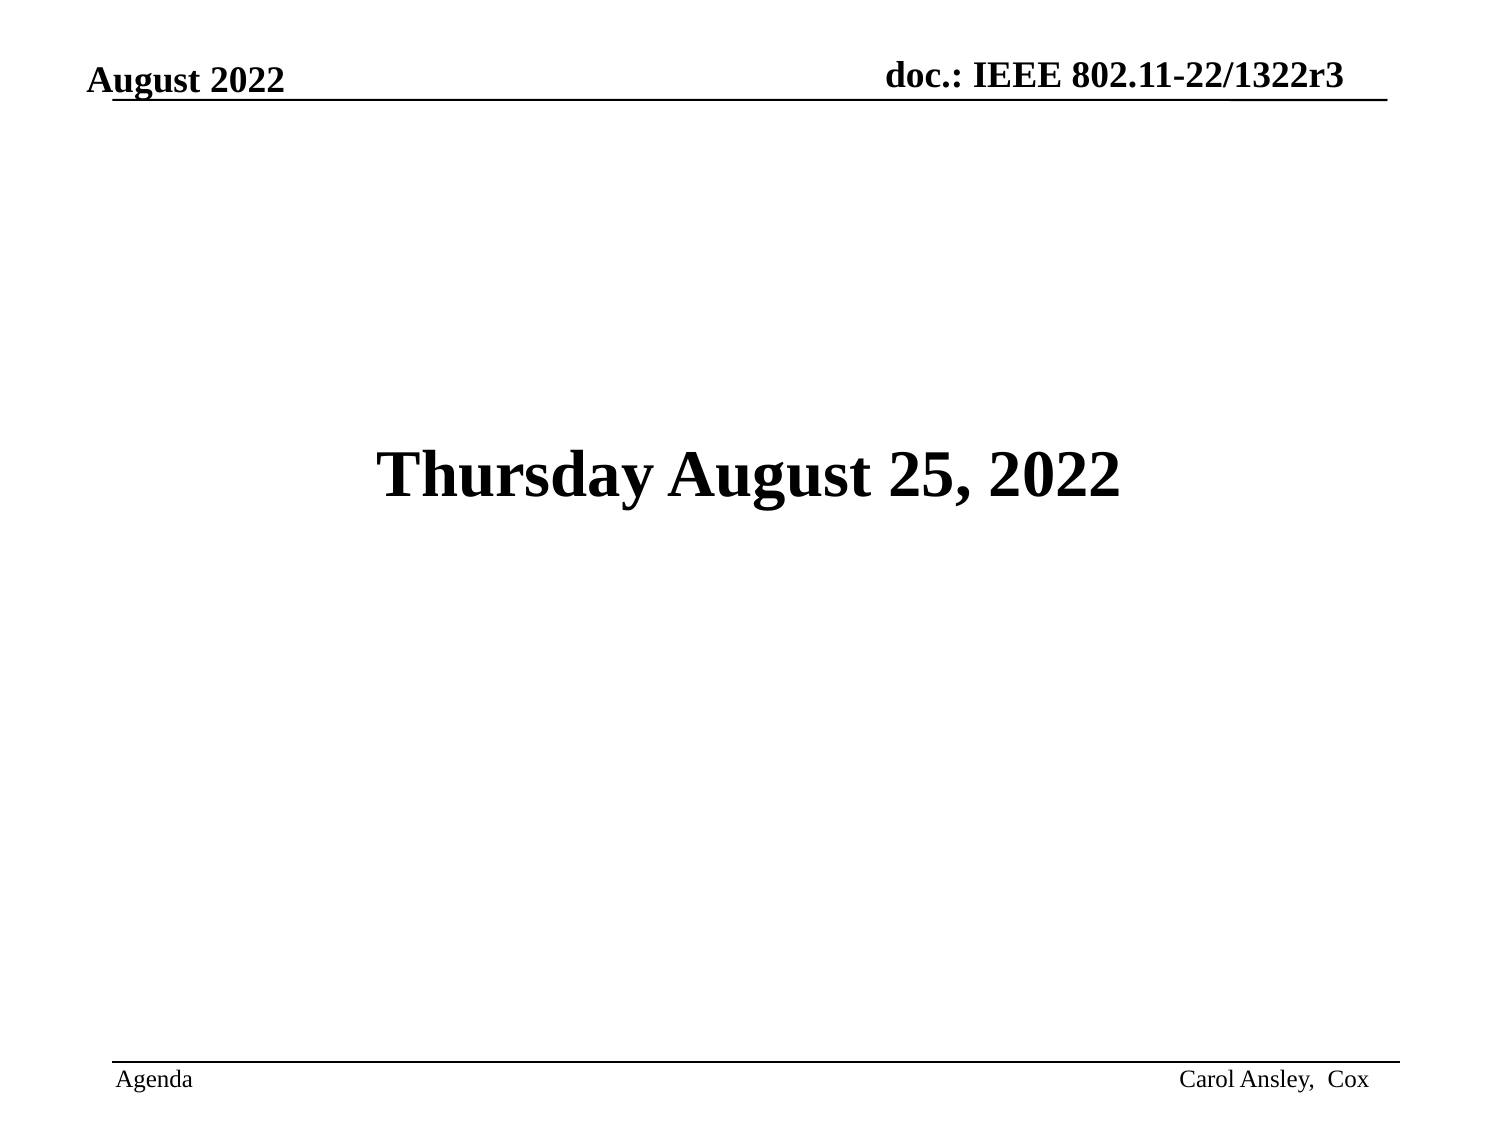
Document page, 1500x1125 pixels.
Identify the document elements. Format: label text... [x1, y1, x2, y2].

text_box Thursday August 25, 2022 [112, 422, 1388, 518]
